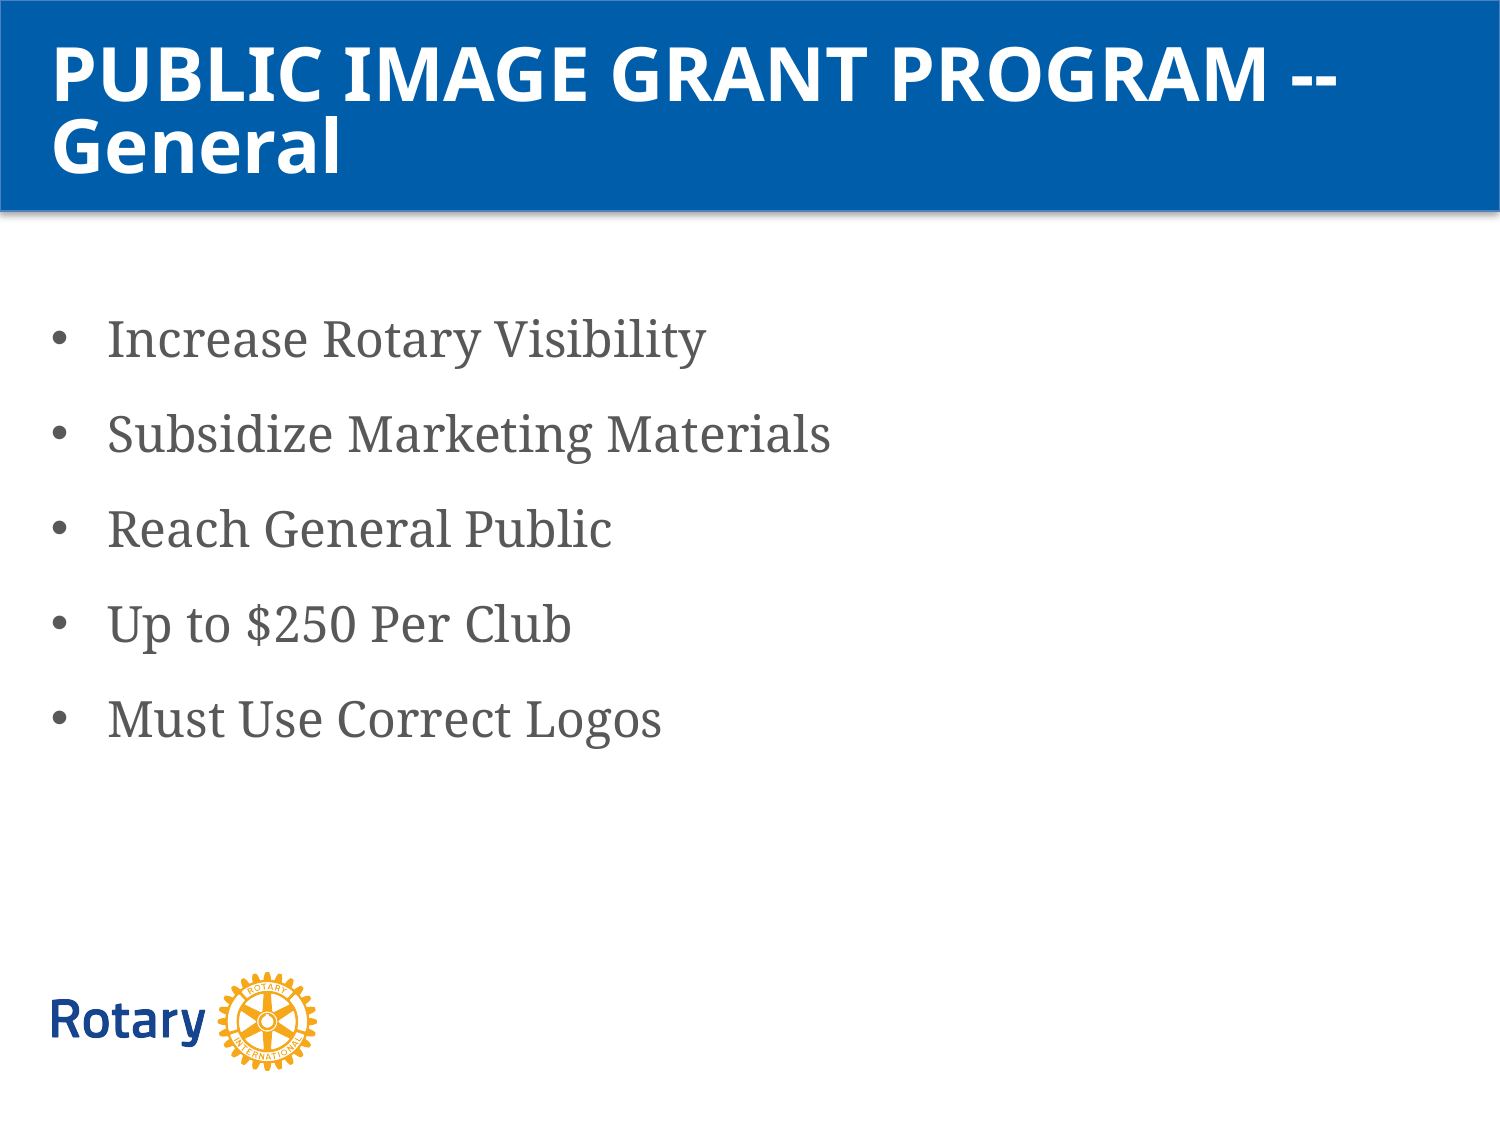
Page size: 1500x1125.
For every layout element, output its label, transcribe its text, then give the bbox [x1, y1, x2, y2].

text_box Increase Rotary Visibility Subsidize Marketing Materials Reach General Public Up to $250 Per Club Must Use Correct Logos [36, 230, 1469, 956]
picture [52, 972, 317, 1071]
text_box PUBLIC IMAGE GRANT PROGRAM -- General [36, 36, 1474, 181]
